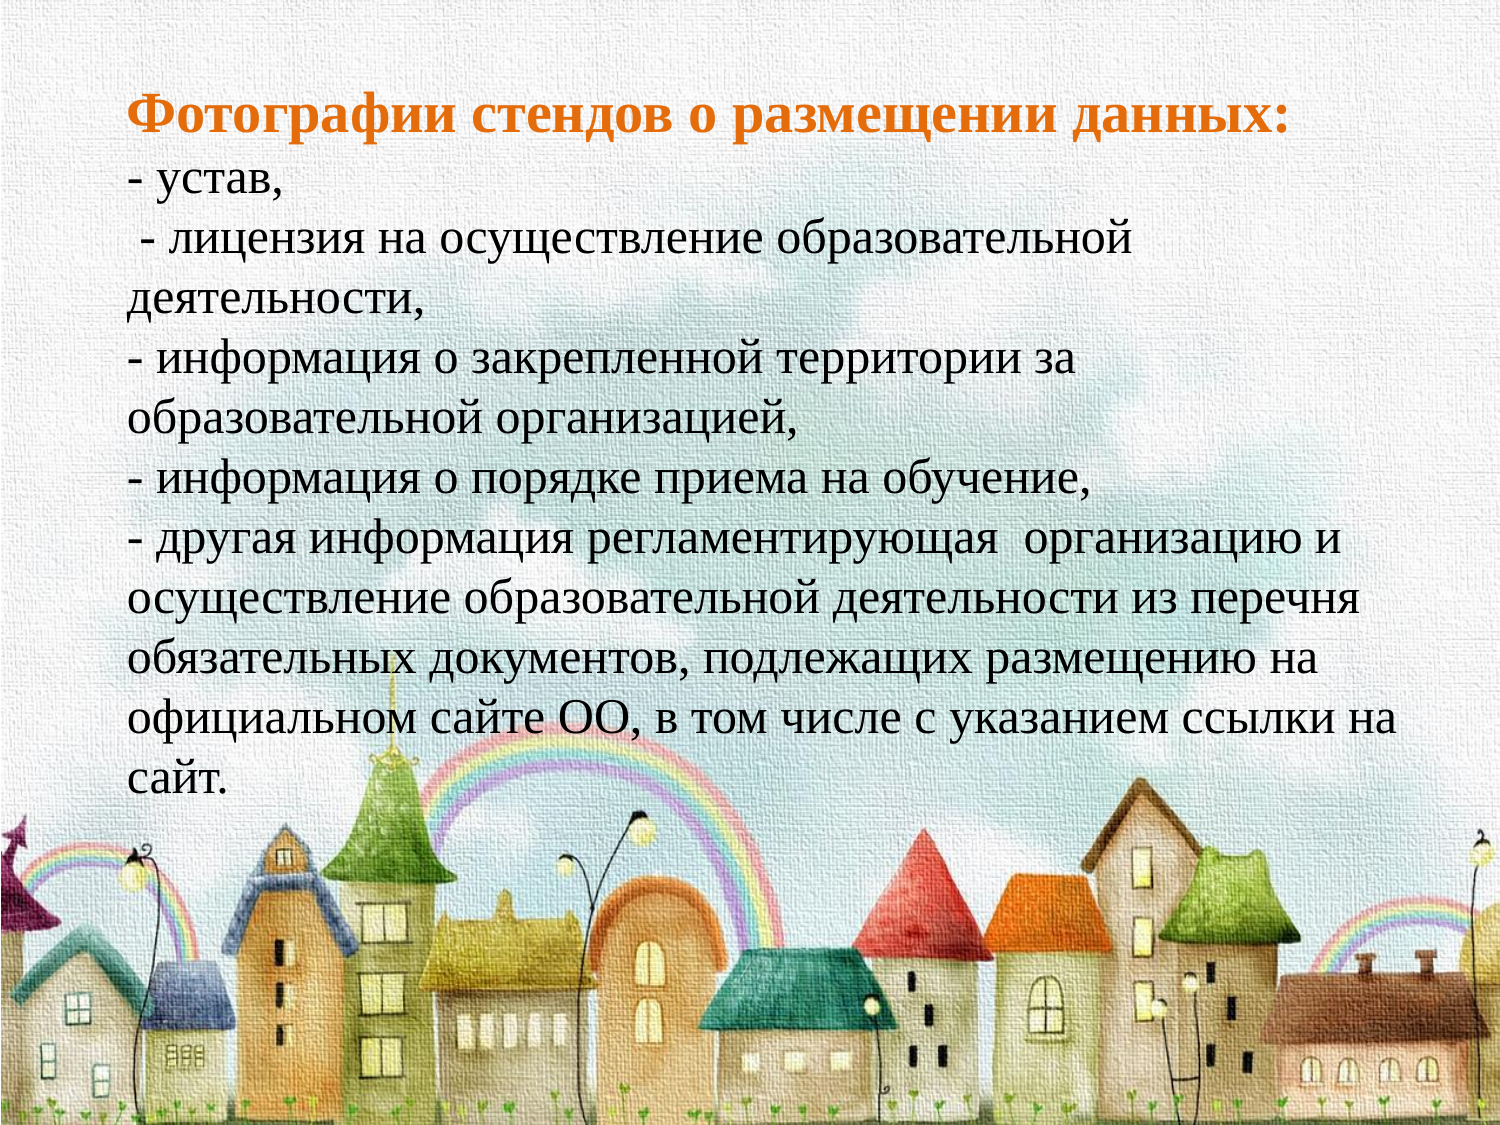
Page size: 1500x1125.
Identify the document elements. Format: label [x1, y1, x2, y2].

list [1, 0, 1500, 1125]
